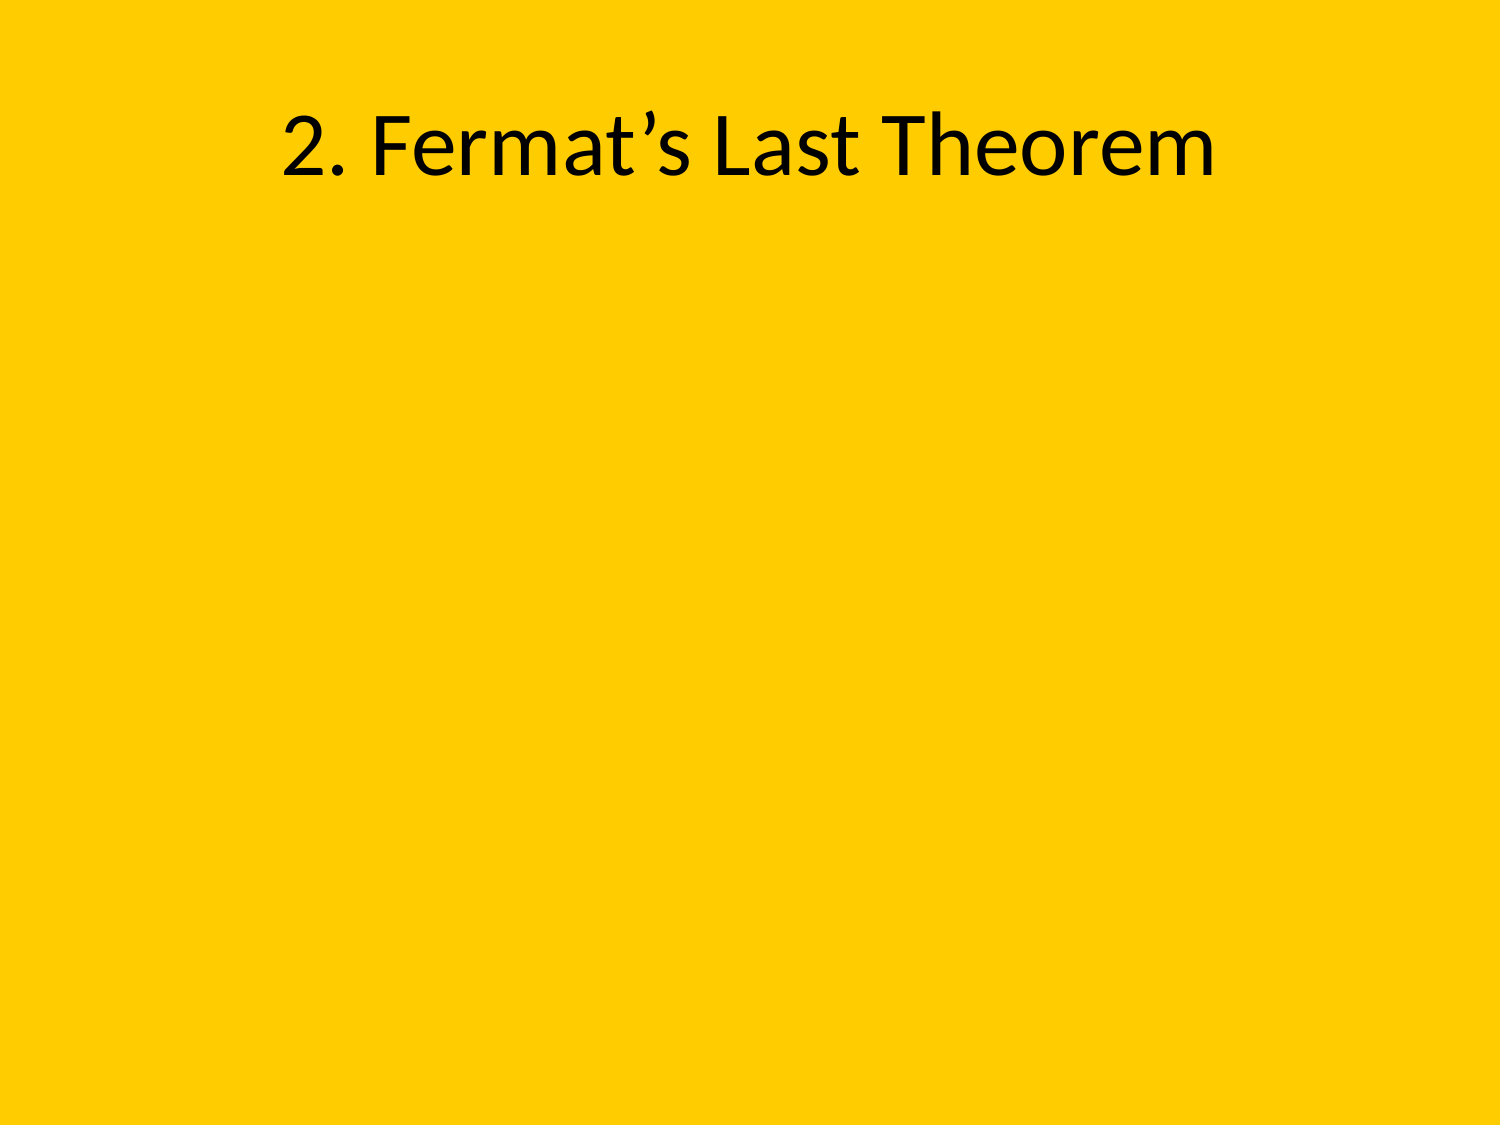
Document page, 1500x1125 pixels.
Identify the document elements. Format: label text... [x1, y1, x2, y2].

title 2. Fermat’s Last Theorem [75, 45, 1425, 233]
